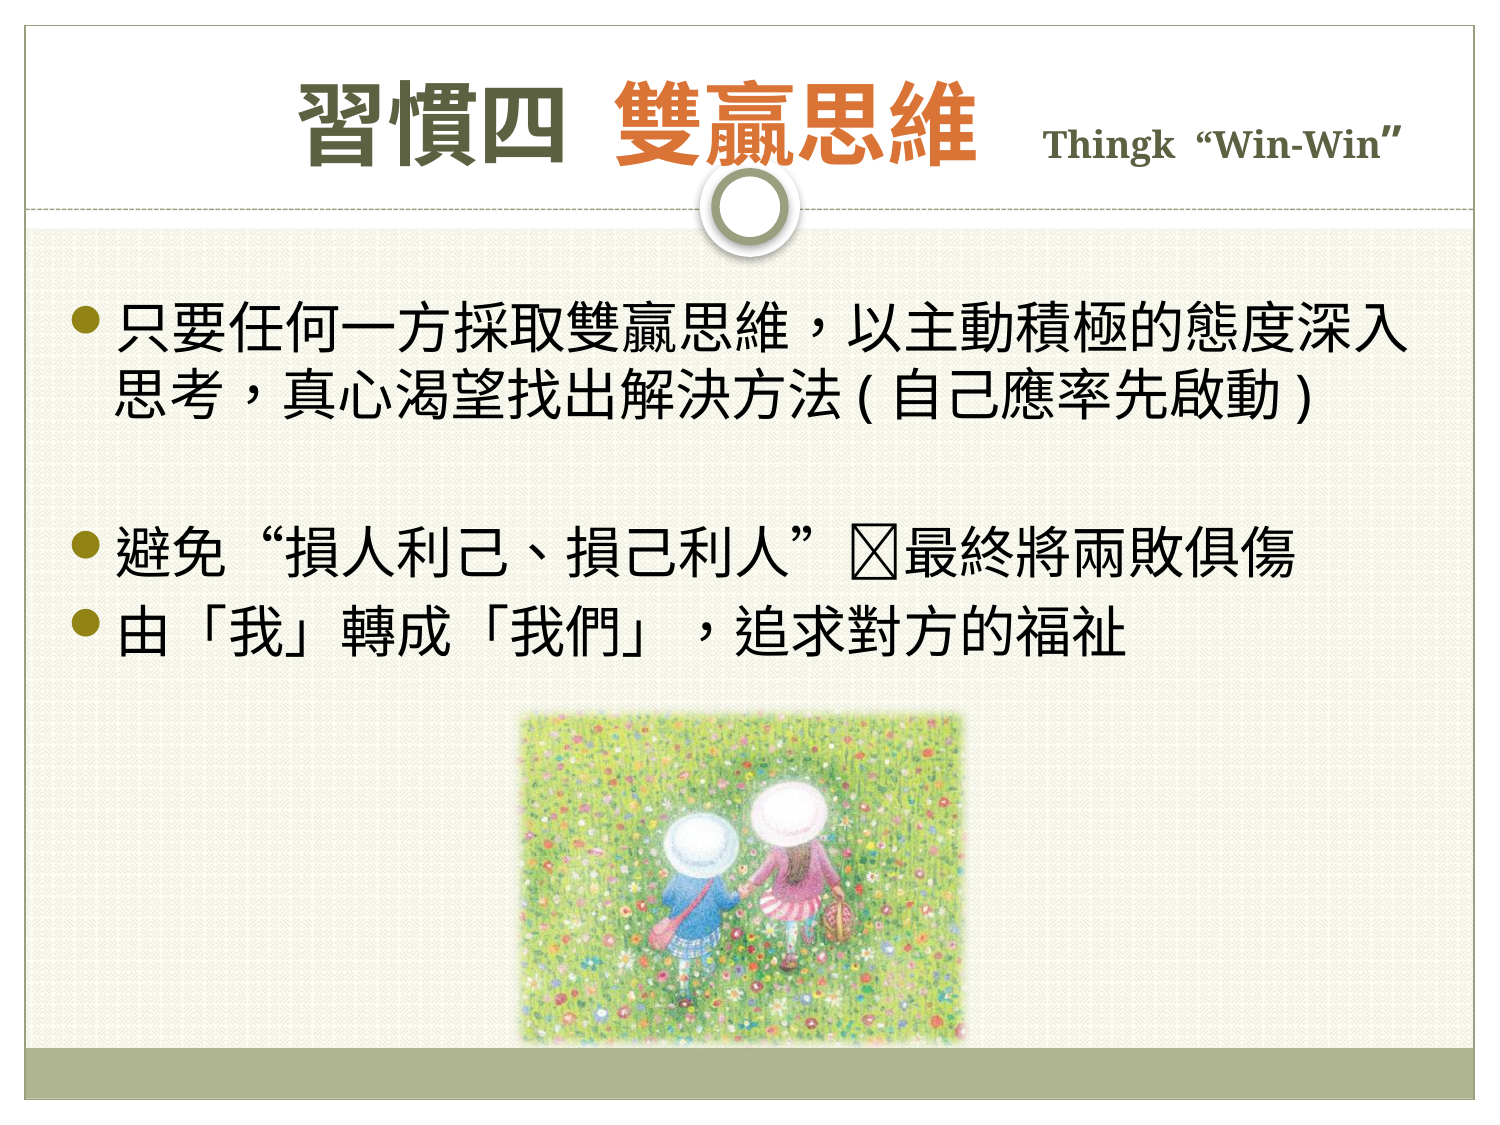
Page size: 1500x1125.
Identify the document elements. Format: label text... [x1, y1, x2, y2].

picture [511, 703, 972, 1052]
list 只要任何一方採取雙贏思維，以主動積極的態度深入思考，真心渴望找出解決方法(自己應率先啟動) 避免“損人利己、損己利人”最終將兩敗俱傷 由「我」轉成「我們」，追求對方的福祉 [53, 284, 1449, 805]
title 習慣四 雙贏思維 Thingk “Win-Win” [76, 30, 1454, 185]
